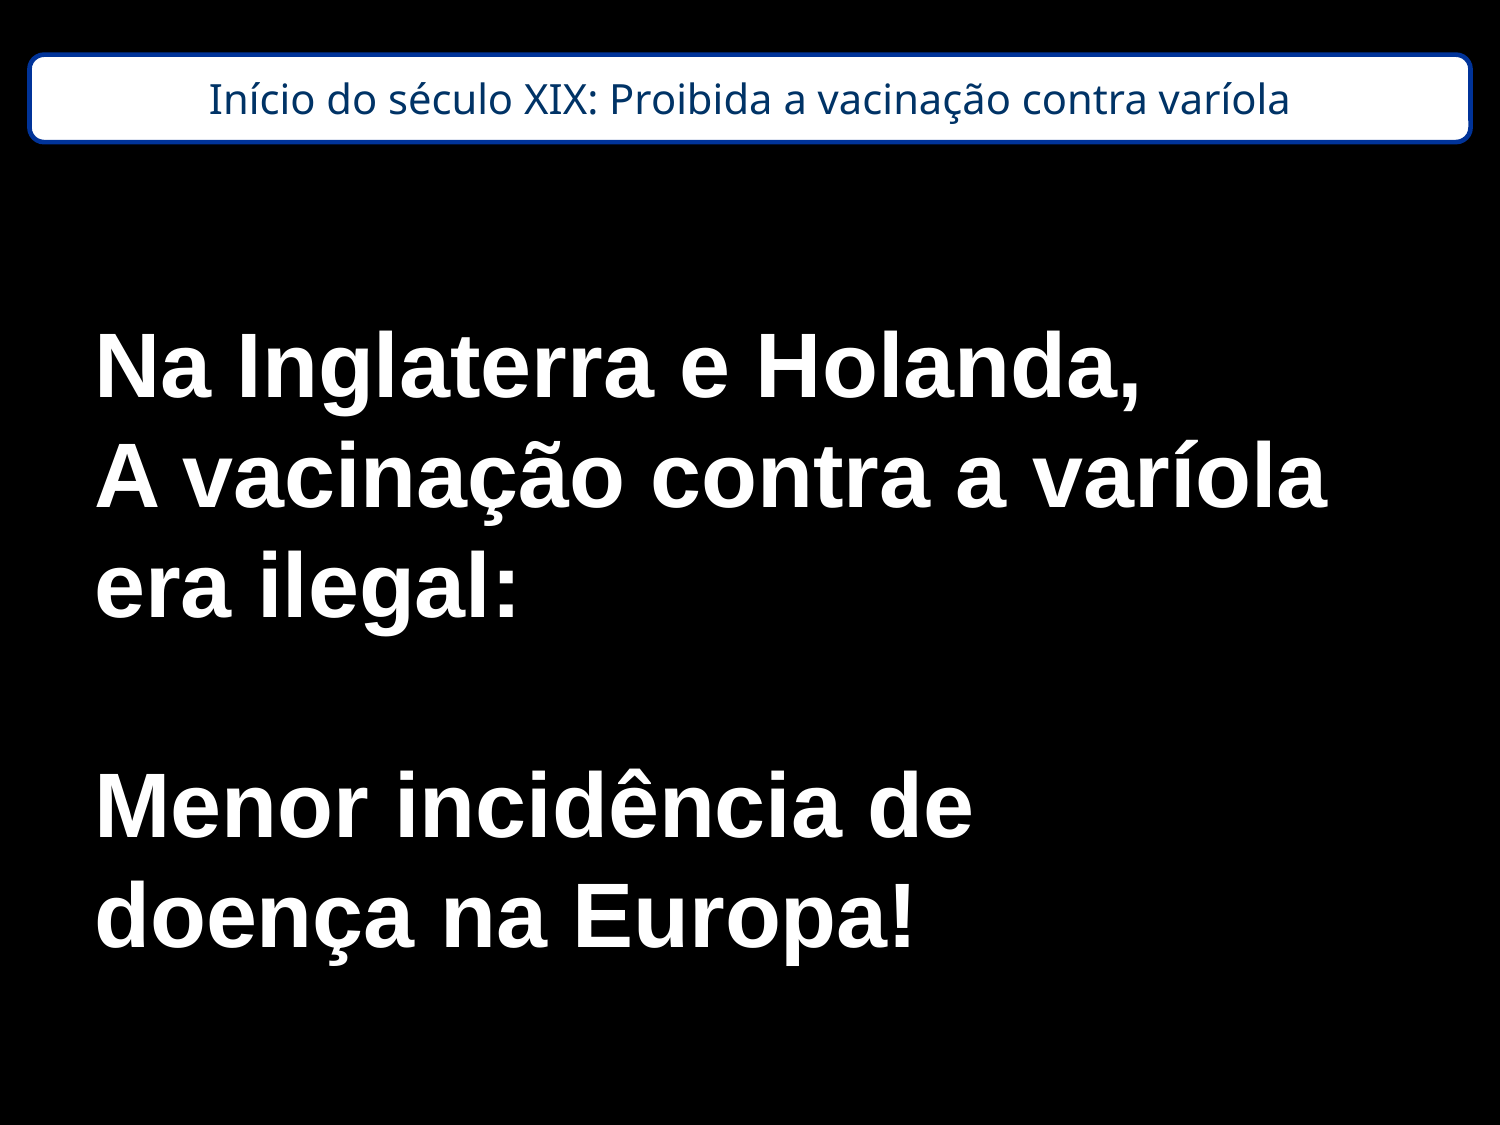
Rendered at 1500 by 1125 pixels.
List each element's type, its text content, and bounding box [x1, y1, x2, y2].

text_box Na Inglaterra e Holanda, A vacinação contra a varíola era ilegal: Menor incidência de doença na Europa! [79, 188, 1345, 974]
text_box Início do século XIX: Proibida a vacinação contra varíola [29, 54, 1471, 143]
